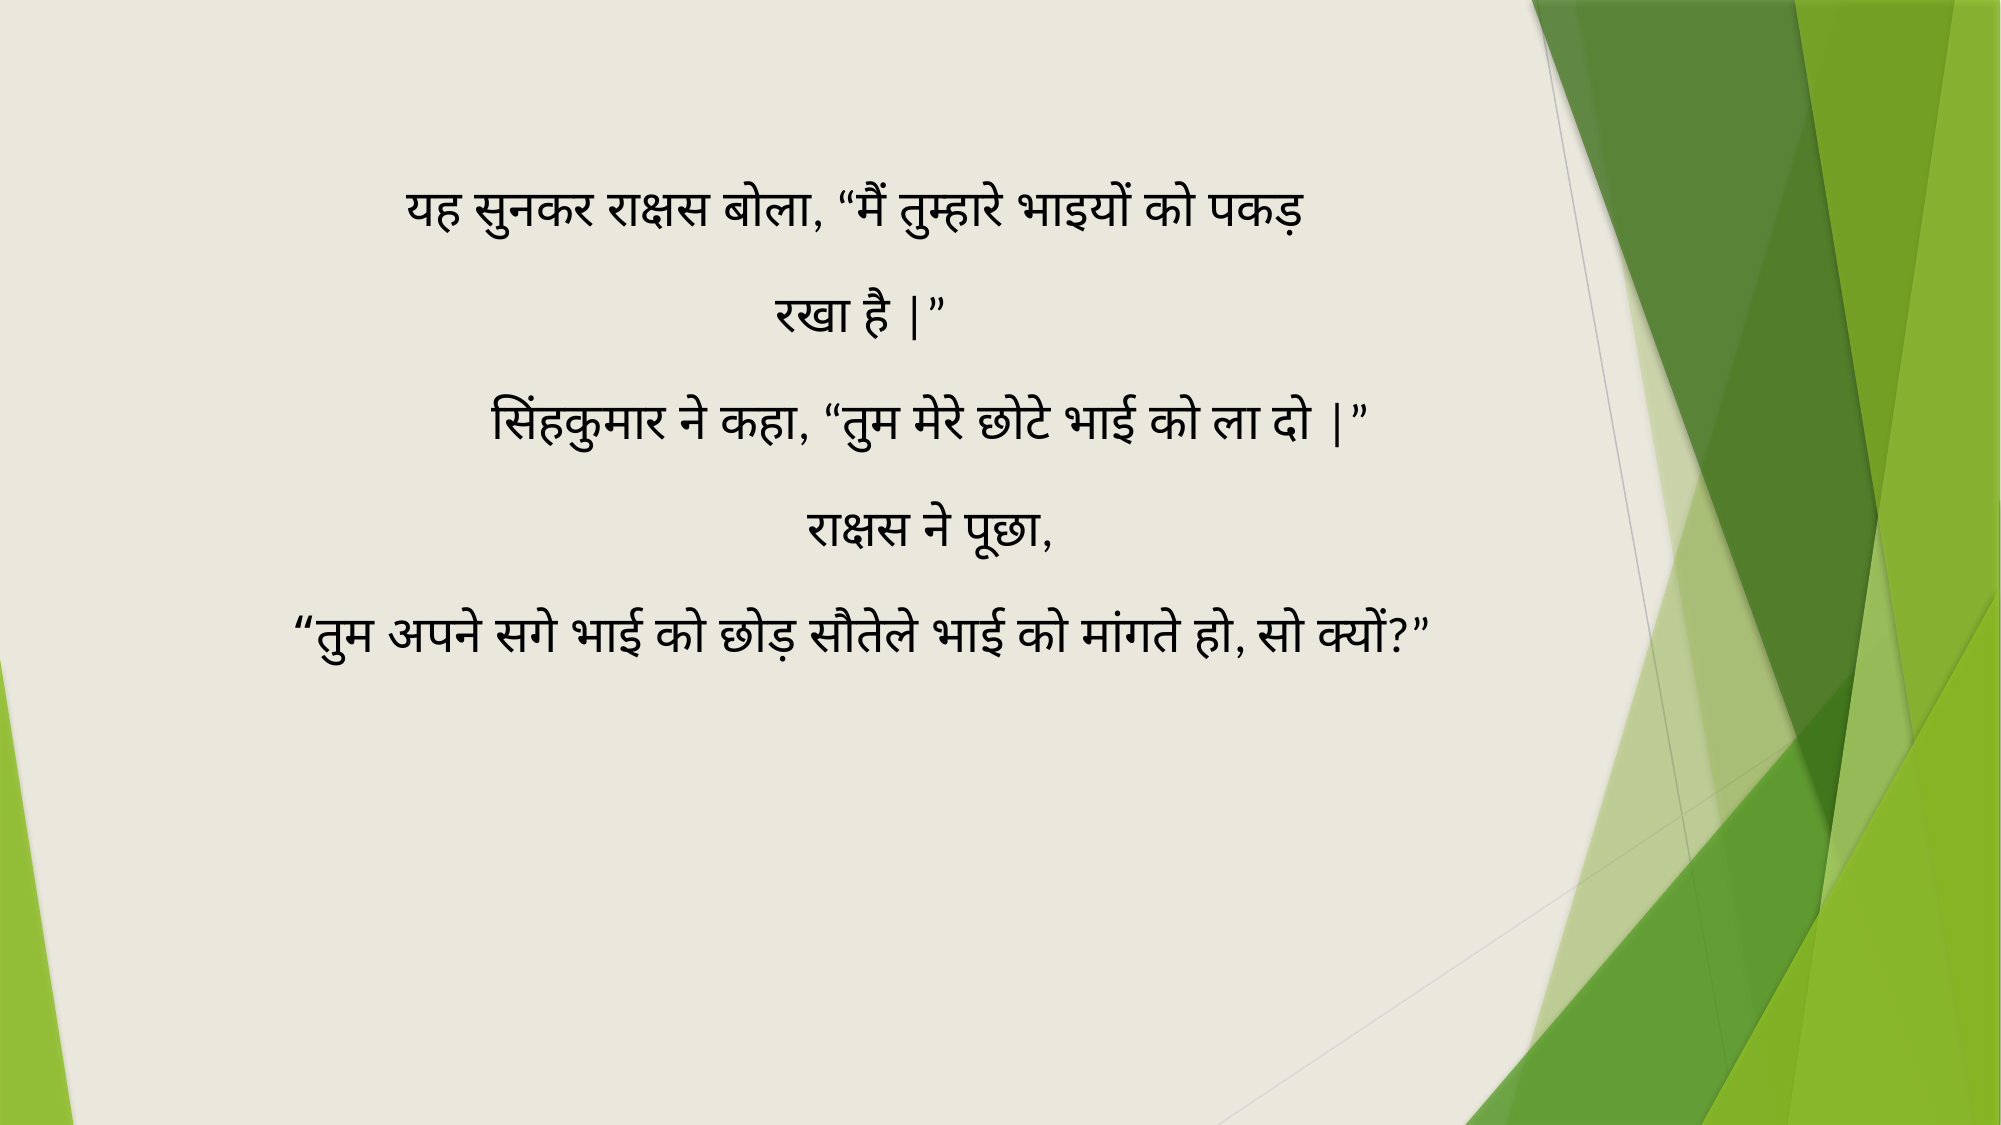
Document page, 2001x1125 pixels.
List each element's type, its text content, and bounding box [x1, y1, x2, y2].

text_box यह सुनकर राक्षस बोला, “मैं तुम्हारे भाइयों को पकड़ रखा है |” सिंहकुमार ने कहा, “तुम मेरे छोटे भाई को ला दो |” राक्षस ने पूछा, “तुम अपने सगे भाई को छोड़ सौतेले भाई को मांगते हो, सो क्यों?” [222, 138, 1500, 670]
